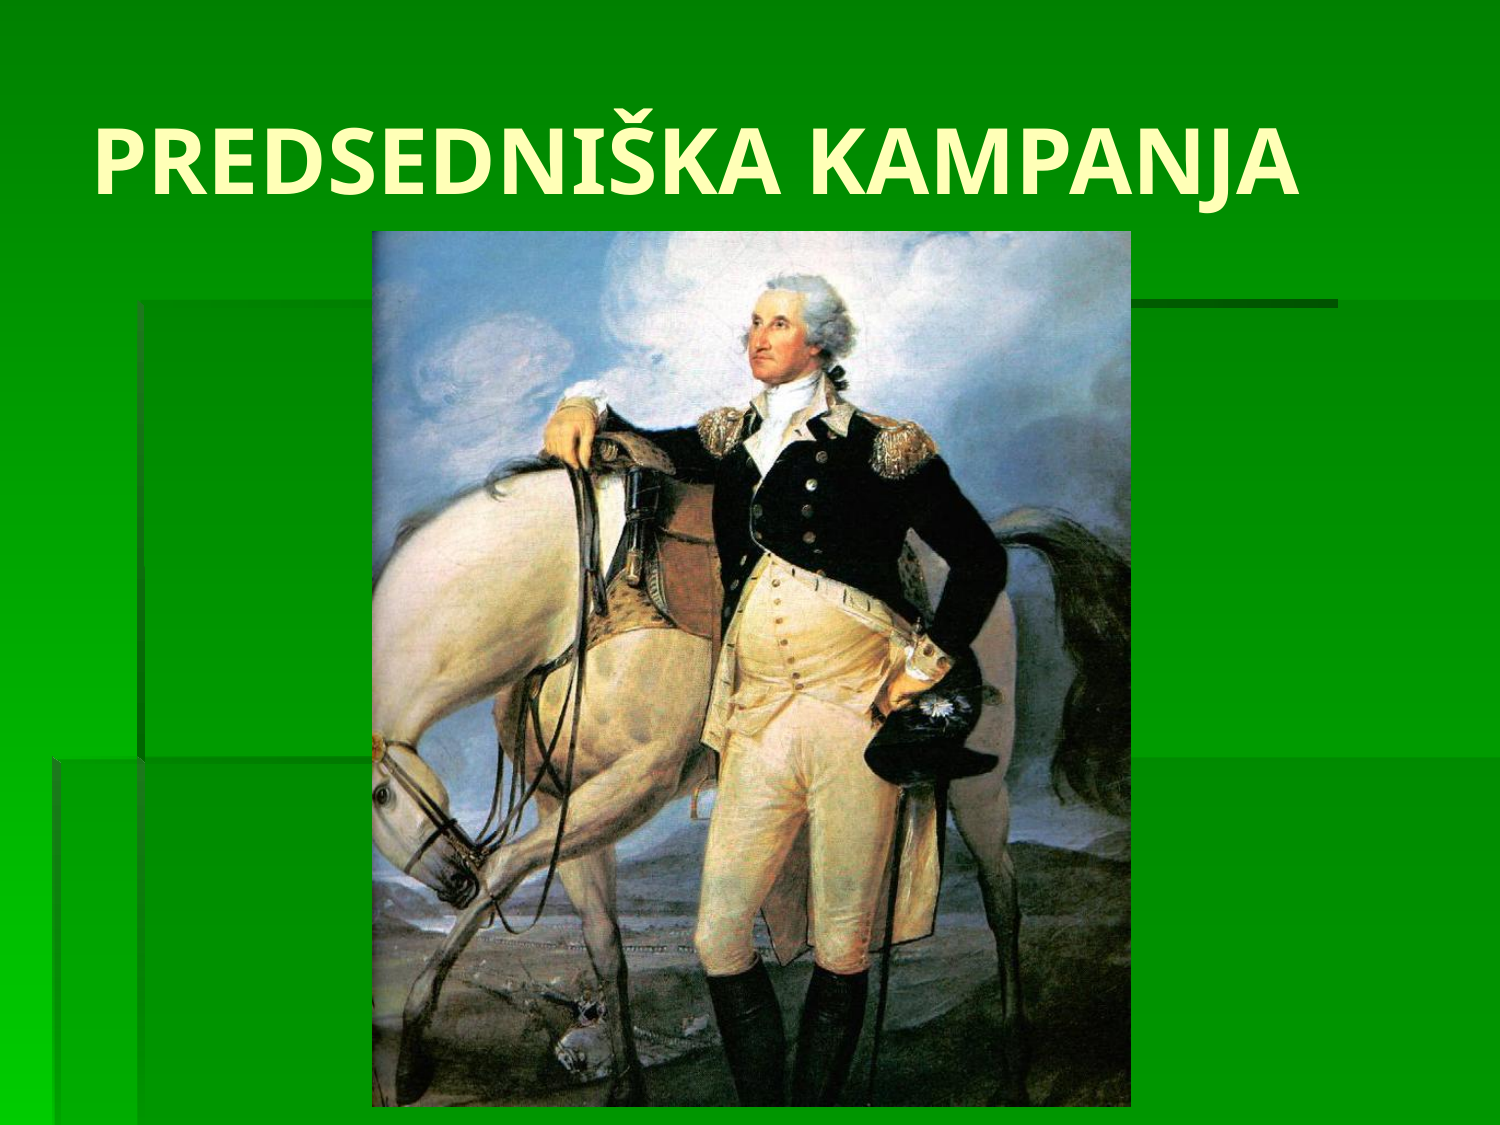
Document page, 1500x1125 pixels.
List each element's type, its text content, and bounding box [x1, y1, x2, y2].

title PREDSEDNIŠKA KAMPANJA [75, 40, 1451, 275]
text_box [372, 231, 1131, 1107]
